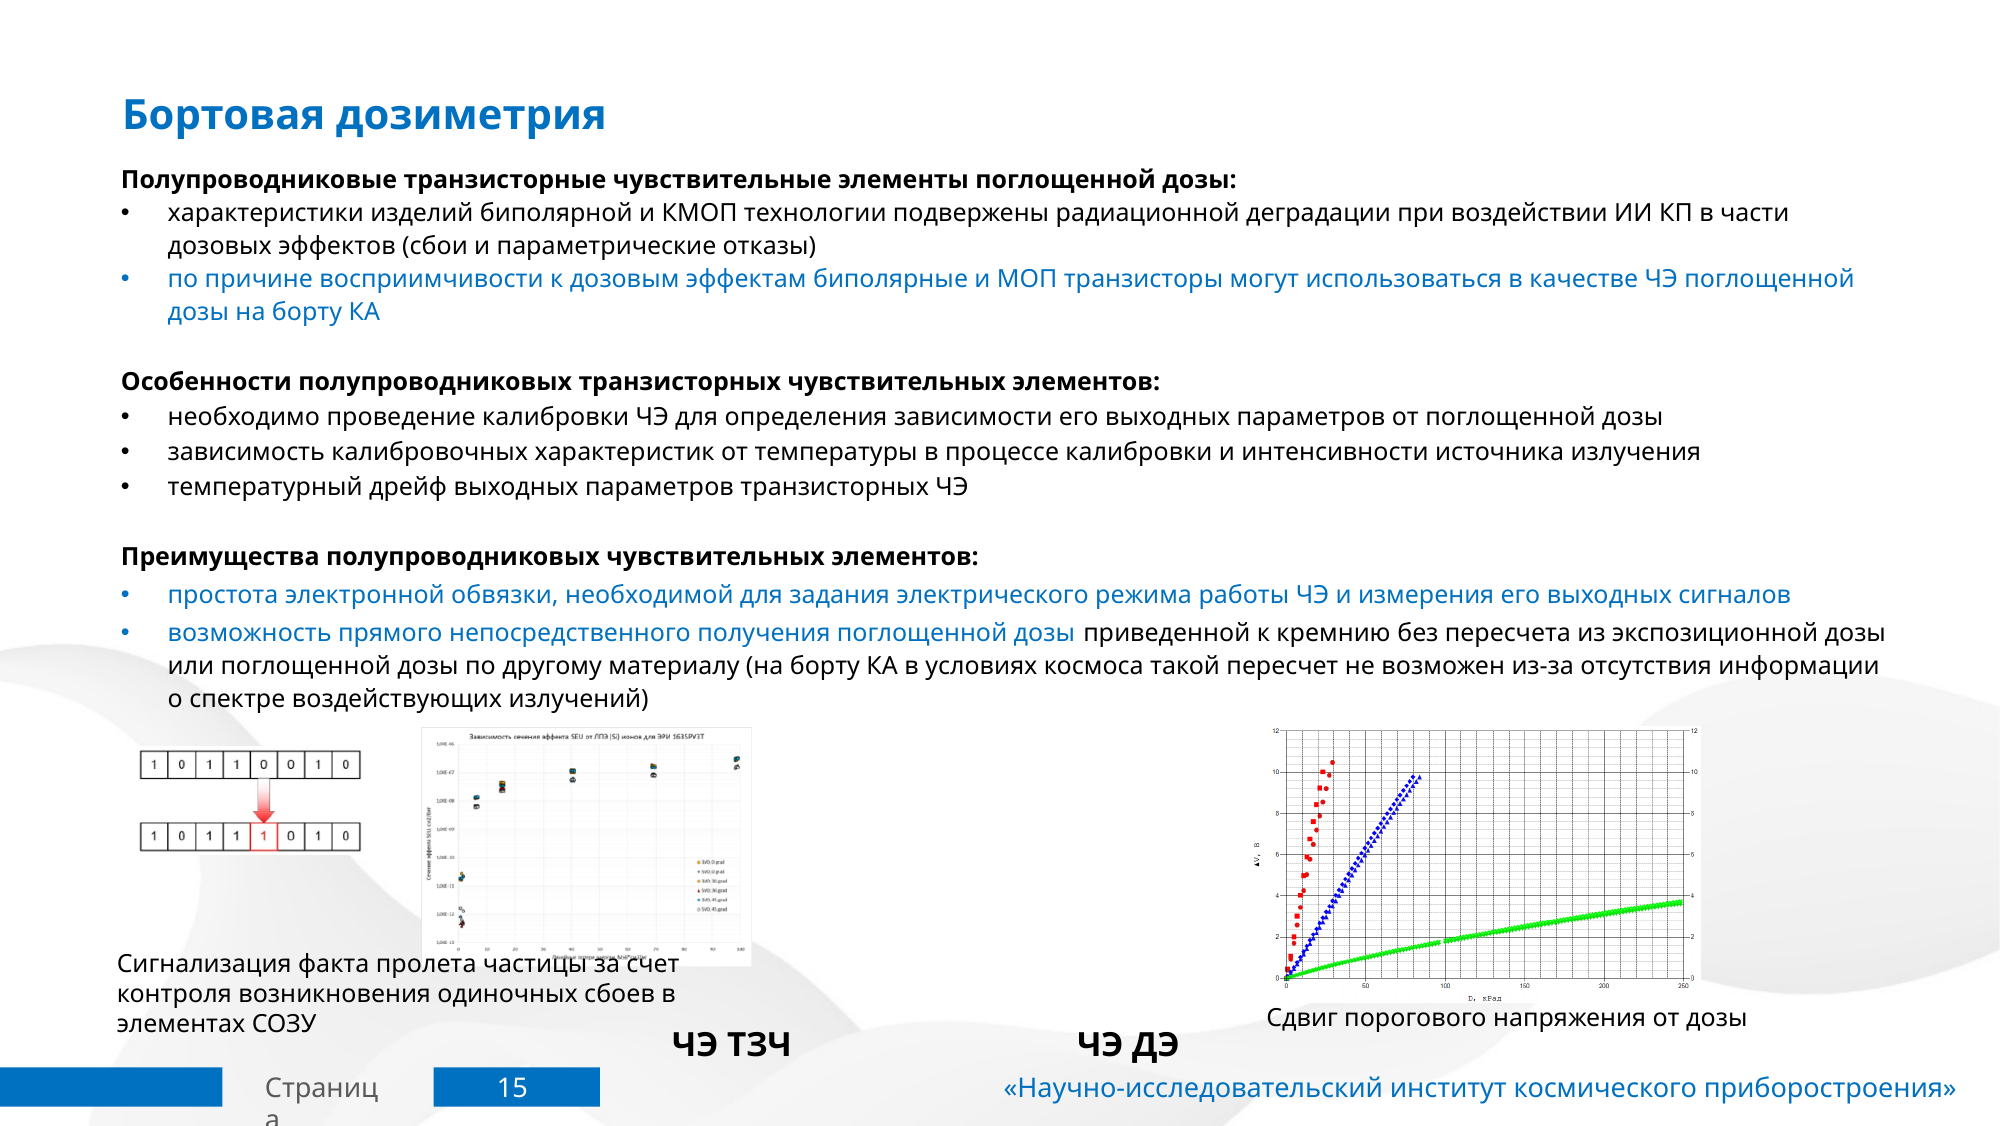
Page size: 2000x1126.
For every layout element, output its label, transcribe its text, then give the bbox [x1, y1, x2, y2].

text_box ЧЭ ТЗЧ [657, 1016, 847, 1071]
title Бортовая дозиметрия [102, 78, 1922, 153]
list Полупроводниковые транзисторные чувствительные элементы поглощенной дозы: характеристики изделий биполярной и КМОП технологии подвержены радиационной деградации при воздействии ИИ КП в части дозовых эффектов (сбои и параметрические отказы) по причине восприимчивости к дозовым эффектам биполярные и МОП транзисторы могут использоваться в качестве ЧЭ поглощенной дозы на борту КА Особенности полупроводниковых транзисторных чувствительных элементов: необходимо проведение калибровки ЧЭ для определения зависимости его выходных параметров от поглощенной дозы зависимость калибровочных характеристик от температуры в процессе калибровки и интенсивности источника излучения температурный дрейф выходных параметров транзисторных ЧЭ Преимущества полупроводниковых чувствительных элементов: простота электронной обвязки, необходимой для задания электрического режима работы ЧЭ и измерения его выходных сигналов возможность прямого непосредственного получения поглощенной дозы приведенной к кремнию без пересчета из экспозиционной дозы или поглощенной дозы по другому материалу (на борту КА в условиях космоса такой пересчет не возможен из-за отсутствия информации о спектре воздействующих излучений) [100, 153, 1923, 757]
picture [0, 0, 2000, 1126]
text_box Сигнализация факта пролета частицы за счет контроля возникновения одиночных сбоев в элементах СОЗУ [102, 940, 752, 1046]
text_box Сдвиг порогового напряжения от дозы [1251, 993, 1819, 1039]
text_box ЧЭ ДЭ [1062, 1016, 1252, 1071]
